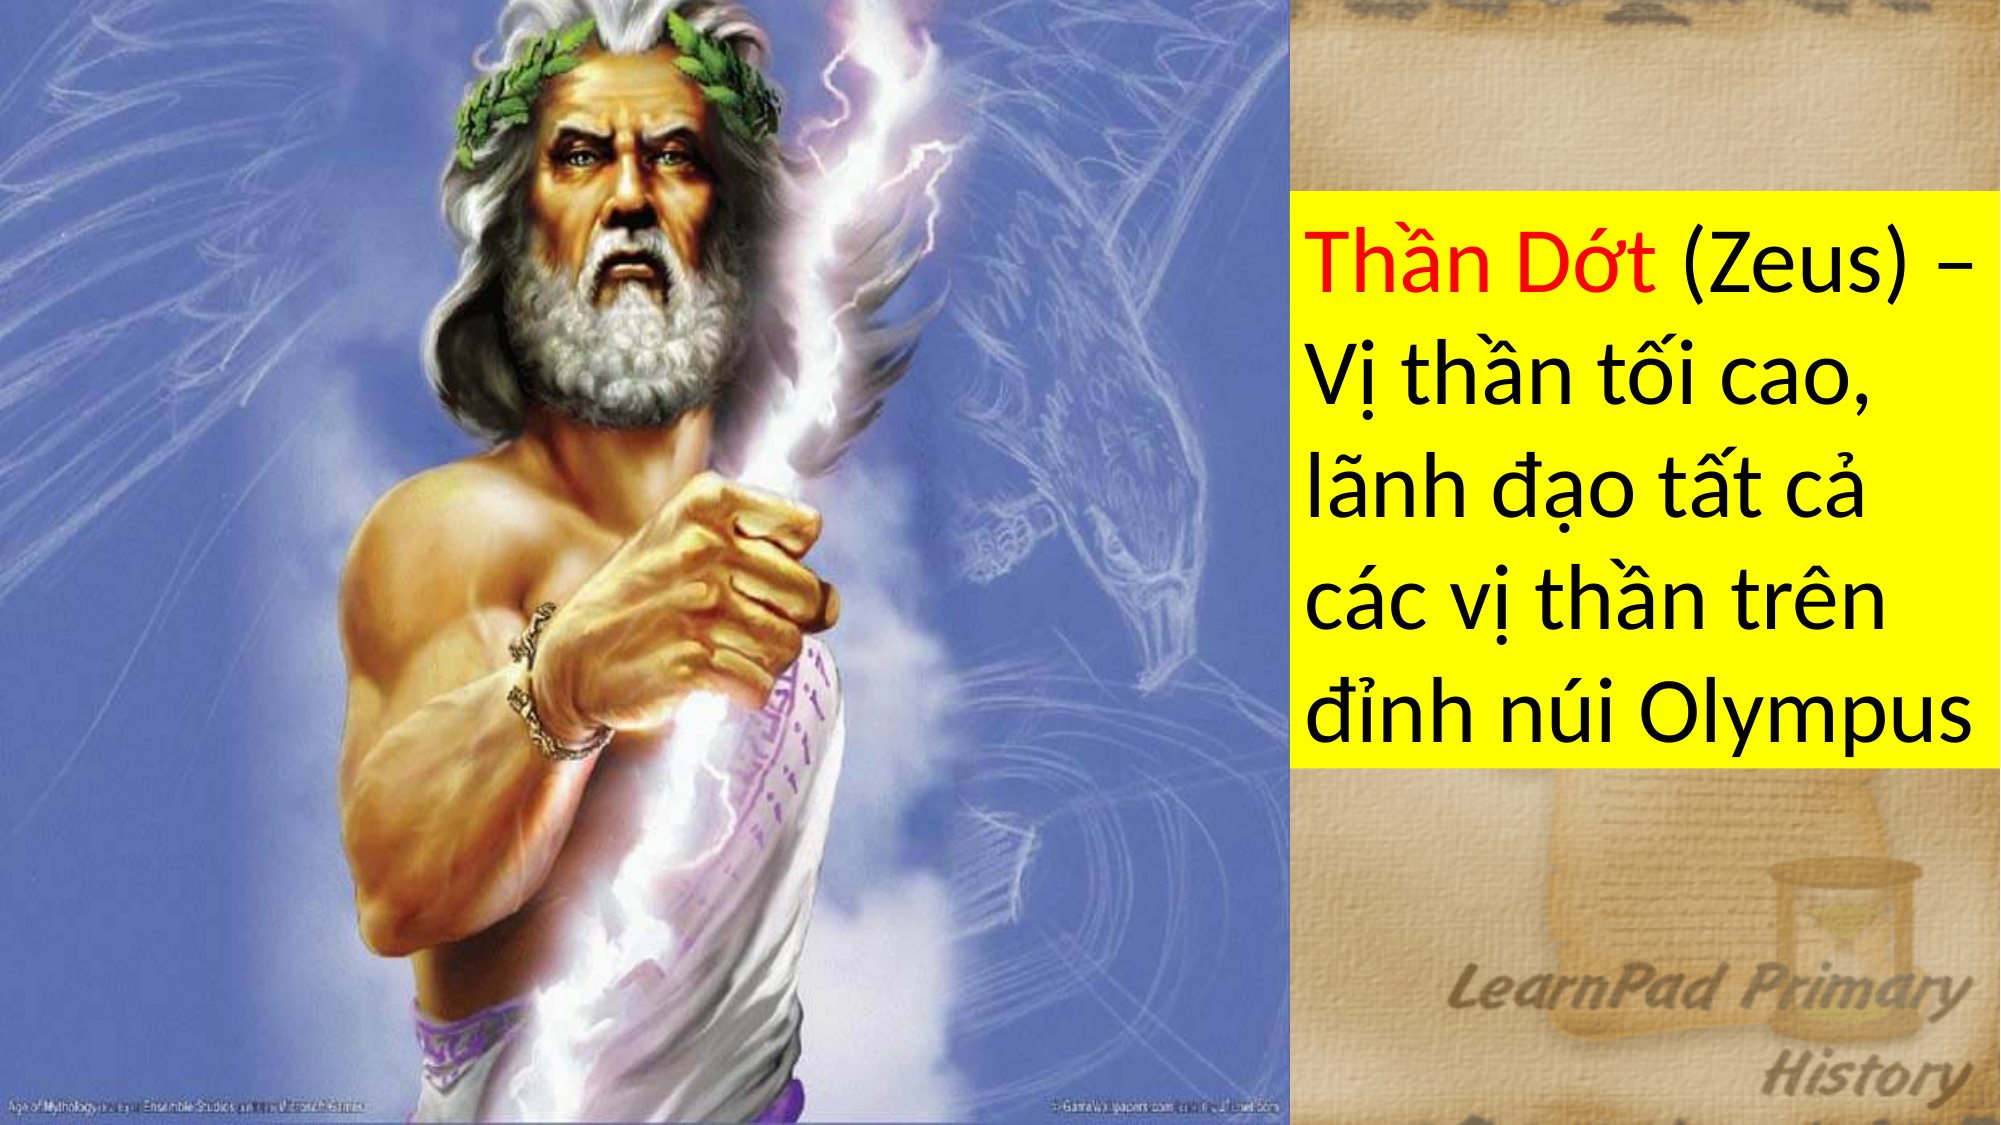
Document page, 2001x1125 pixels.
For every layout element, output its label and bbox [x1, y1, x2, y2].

list [1290, 0, 2000, 1125]
picture [0, 0, 1290, 1125]
